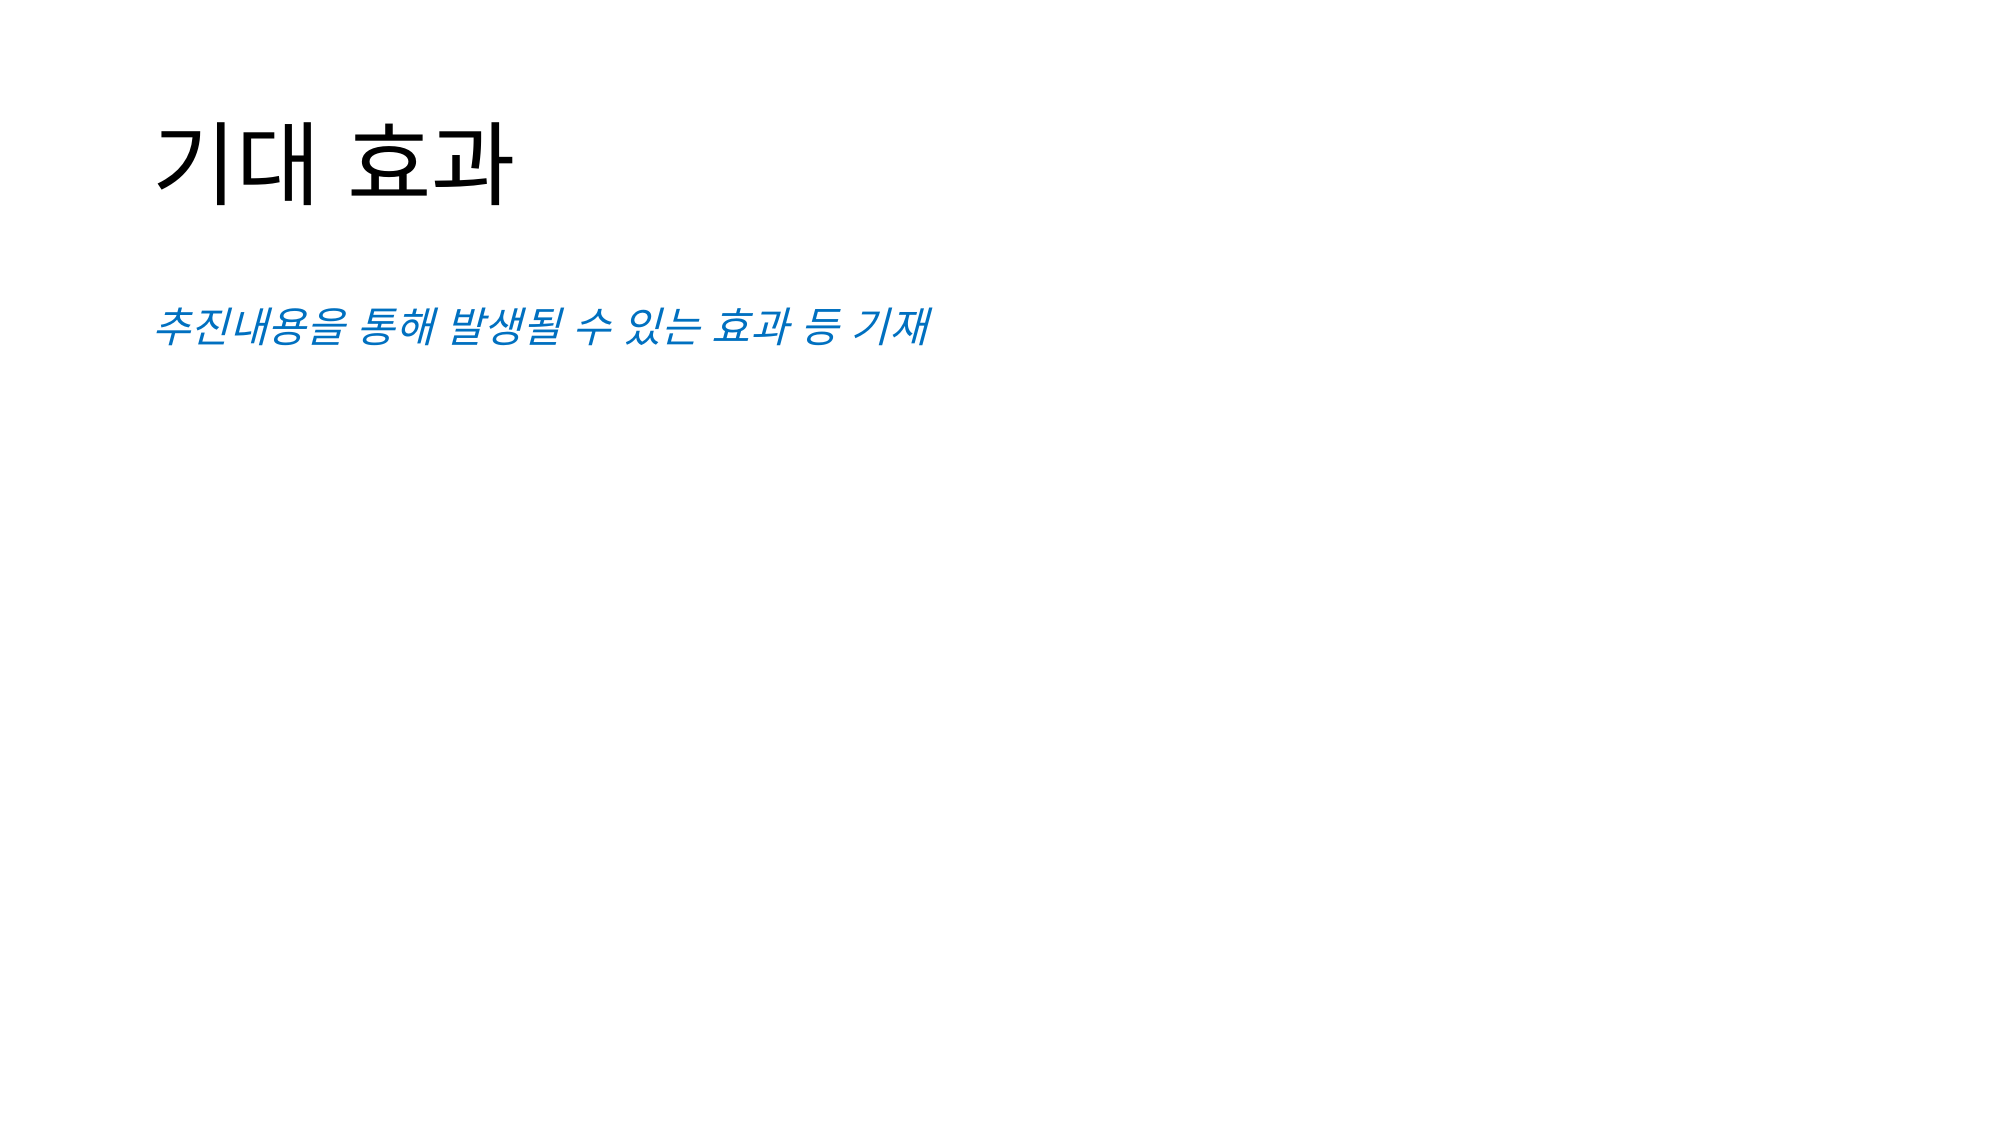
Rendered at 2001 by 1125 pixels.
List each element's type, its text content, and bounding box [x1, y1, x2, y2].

title 기대 효과 [137, 59, 1863, 278]
list 추진내용을 통해 발생될 수 있는 효과 등 기재 [137, 299, 1863, 1014]
